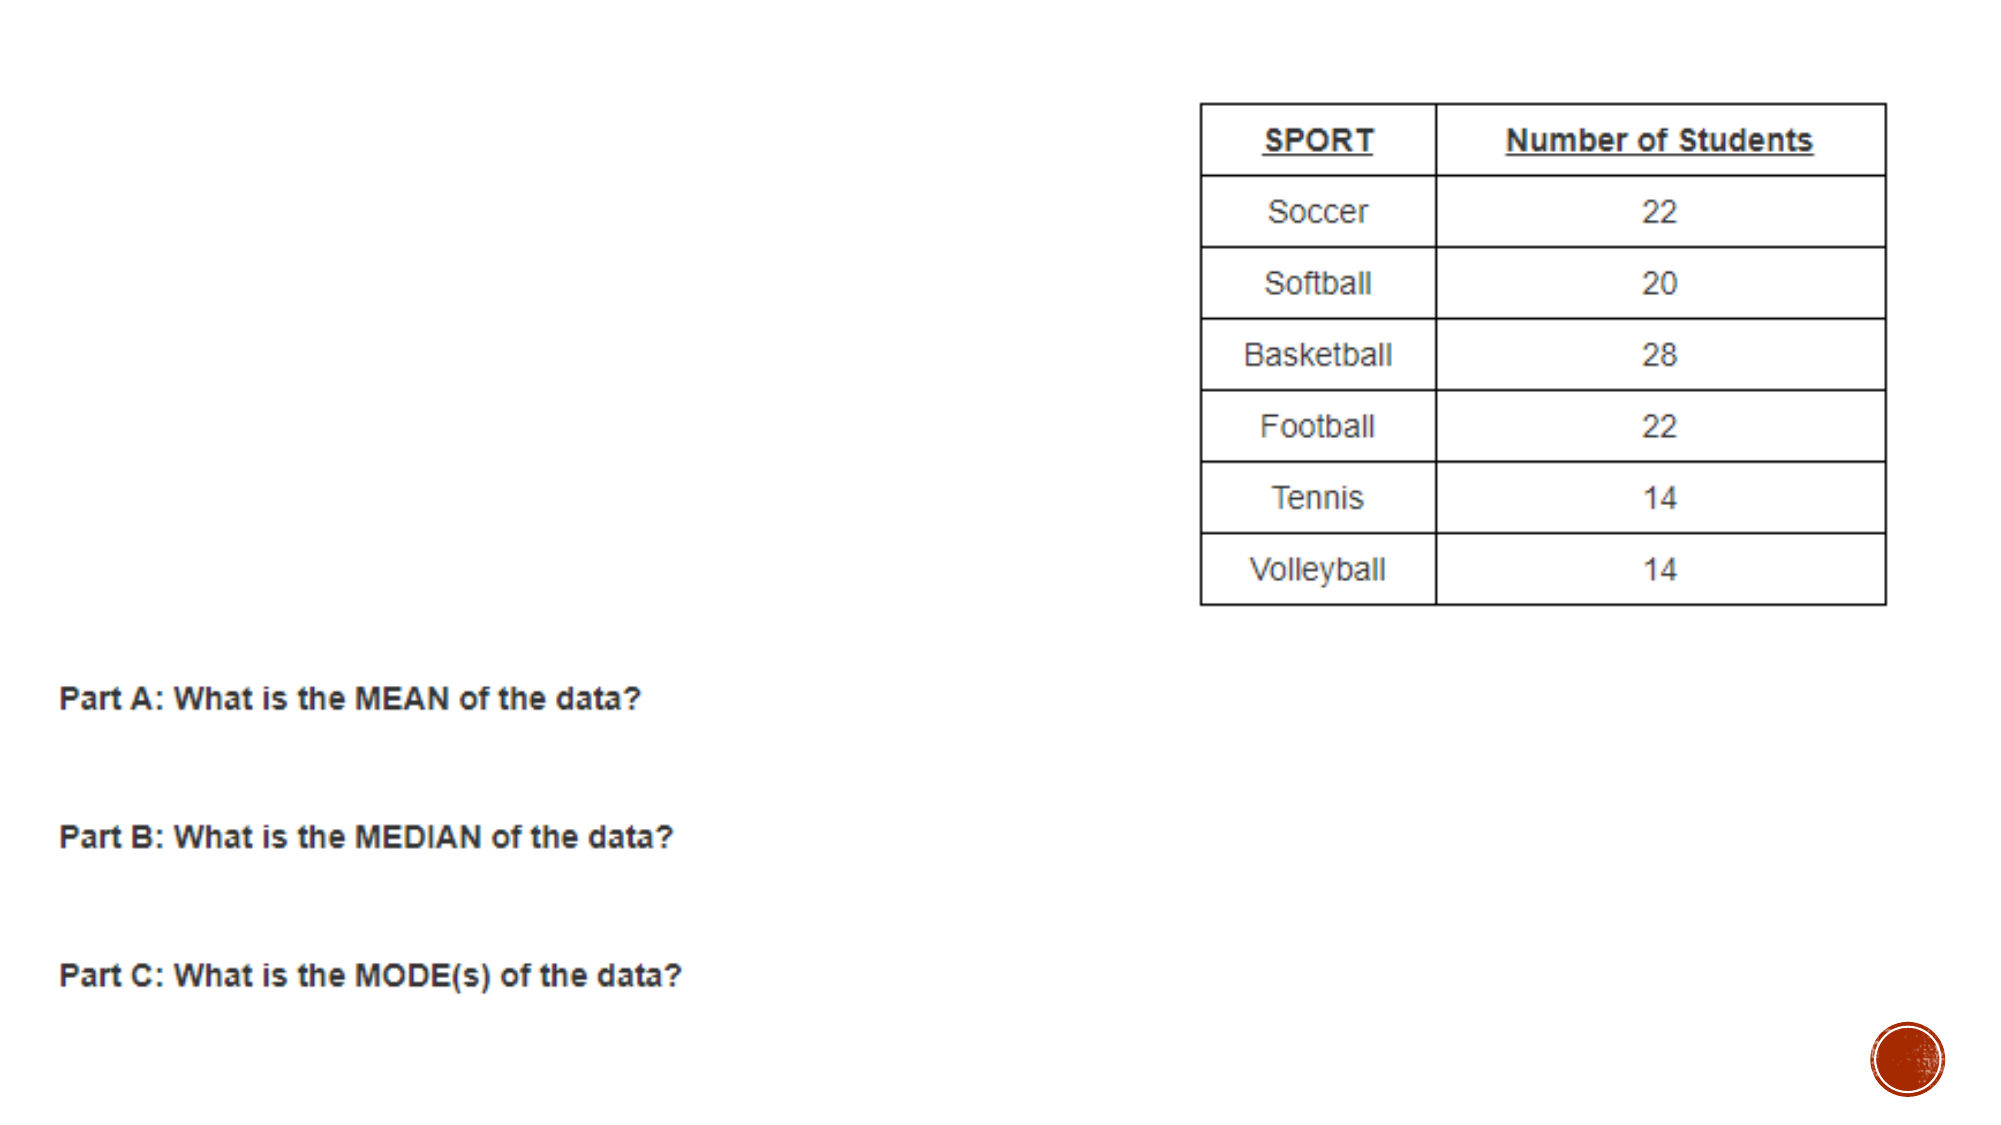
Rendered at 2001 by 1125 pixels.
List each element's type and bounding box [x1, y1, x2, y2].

picture [34, 92, 1912, 1005]
